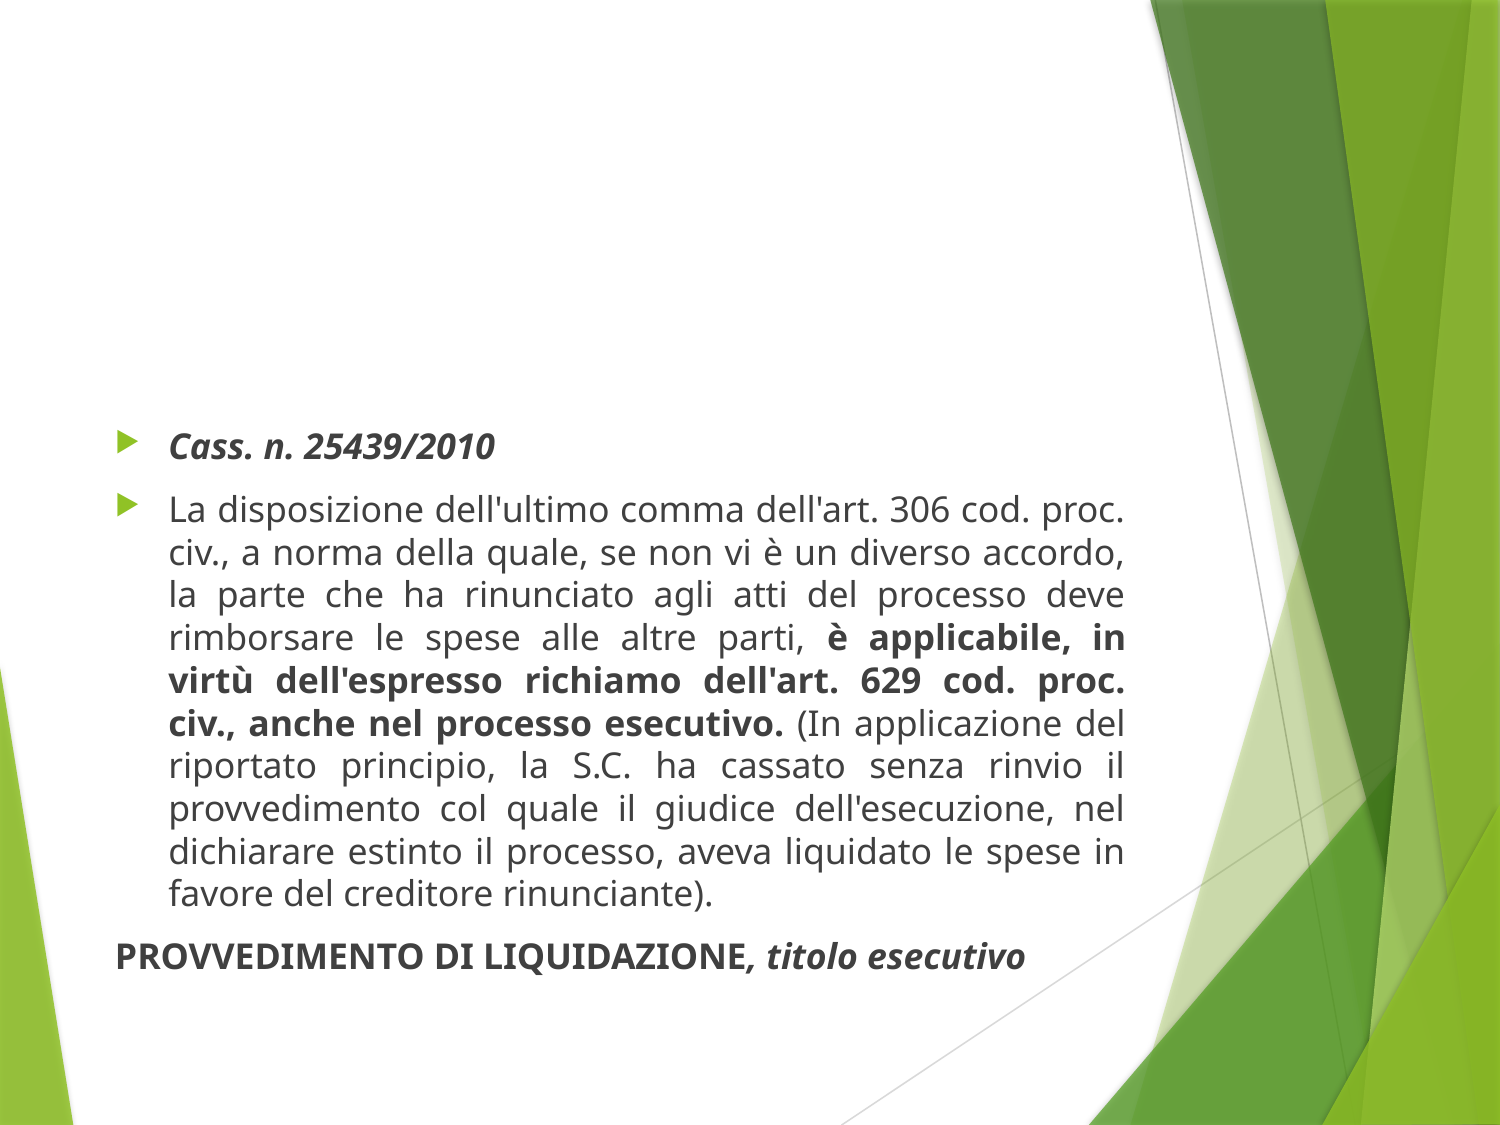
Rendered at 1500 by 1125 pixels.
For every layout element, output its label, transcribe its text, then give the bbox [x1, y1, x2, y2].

list Cass. n. 25439/2010 La disposizione dell'ultimo comma dell'art. 306 cod. proc. civ., a norma della quale, se non vi è un diverso accordo, la parte che ha rinunciato agli atti del processo deve rimborsare le spese alle altre parti, è applicabile, in virtù dell'espresso richiamo dell'art. 629 cod. proc. civ., anche nel processo esecutivo. (In applicazione del riportato principio, la S.C. ha cassato senza rinvio il provvedimento col quale il giudice dell'esecuzione, nel dichiarare estinto il processo, aveva liquidato le spese in favore del creditore rinunciante). PROVVEDIMENTO DI LIQUIDAZIONE, titolo esecutivo [99, 354, 1142, 992]
